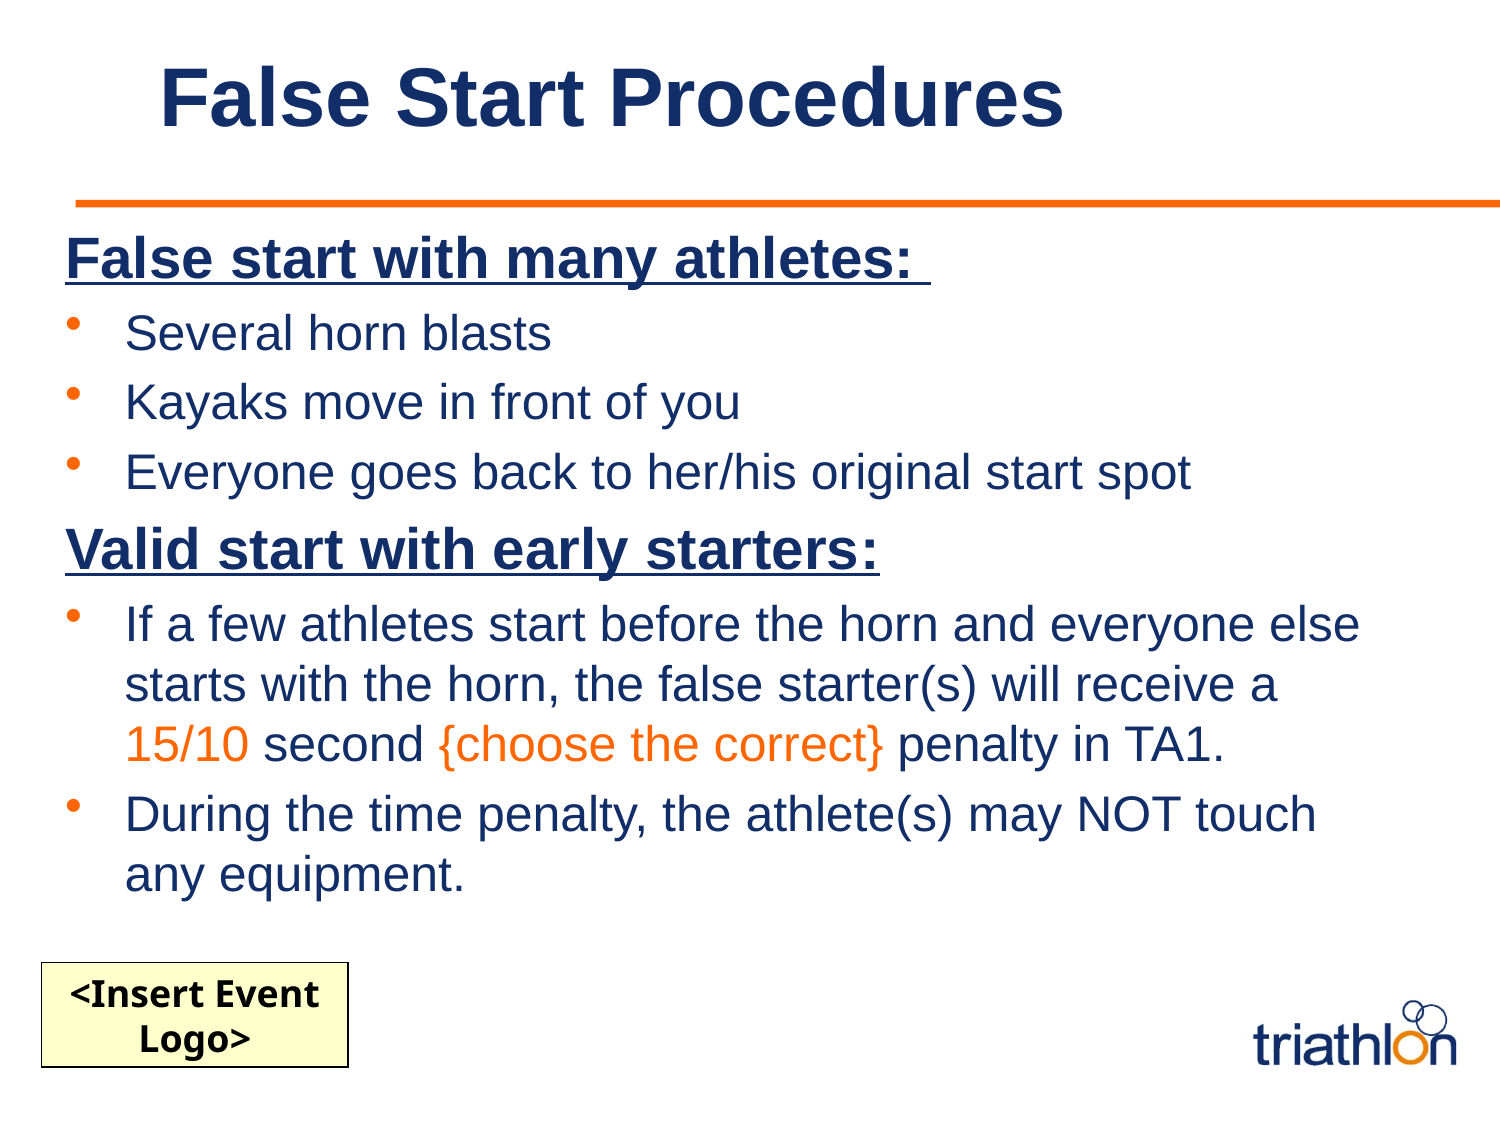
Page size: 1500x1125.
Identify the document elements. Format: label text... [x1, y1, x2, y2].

text_box <Insert Event Logo> [41, 962, 349, 1068]
list False start with many athletes: Several horn blasts Kayaks move in front of you Everyone goes back to her/his original start spot Valid start with early starters: If a few athletes start before the horn and everyone else starts with the horn, the false starter(s) will receive a 15/10 second {choose the correct} penalty in TA1. During the time penalty, the athlete(s) may NOT touch any equipment. [64, 219, 1382, 1009]
title False Start Procedures [159, 42, 1465, 161]
picture [1246, 987, 1458, 1076]
